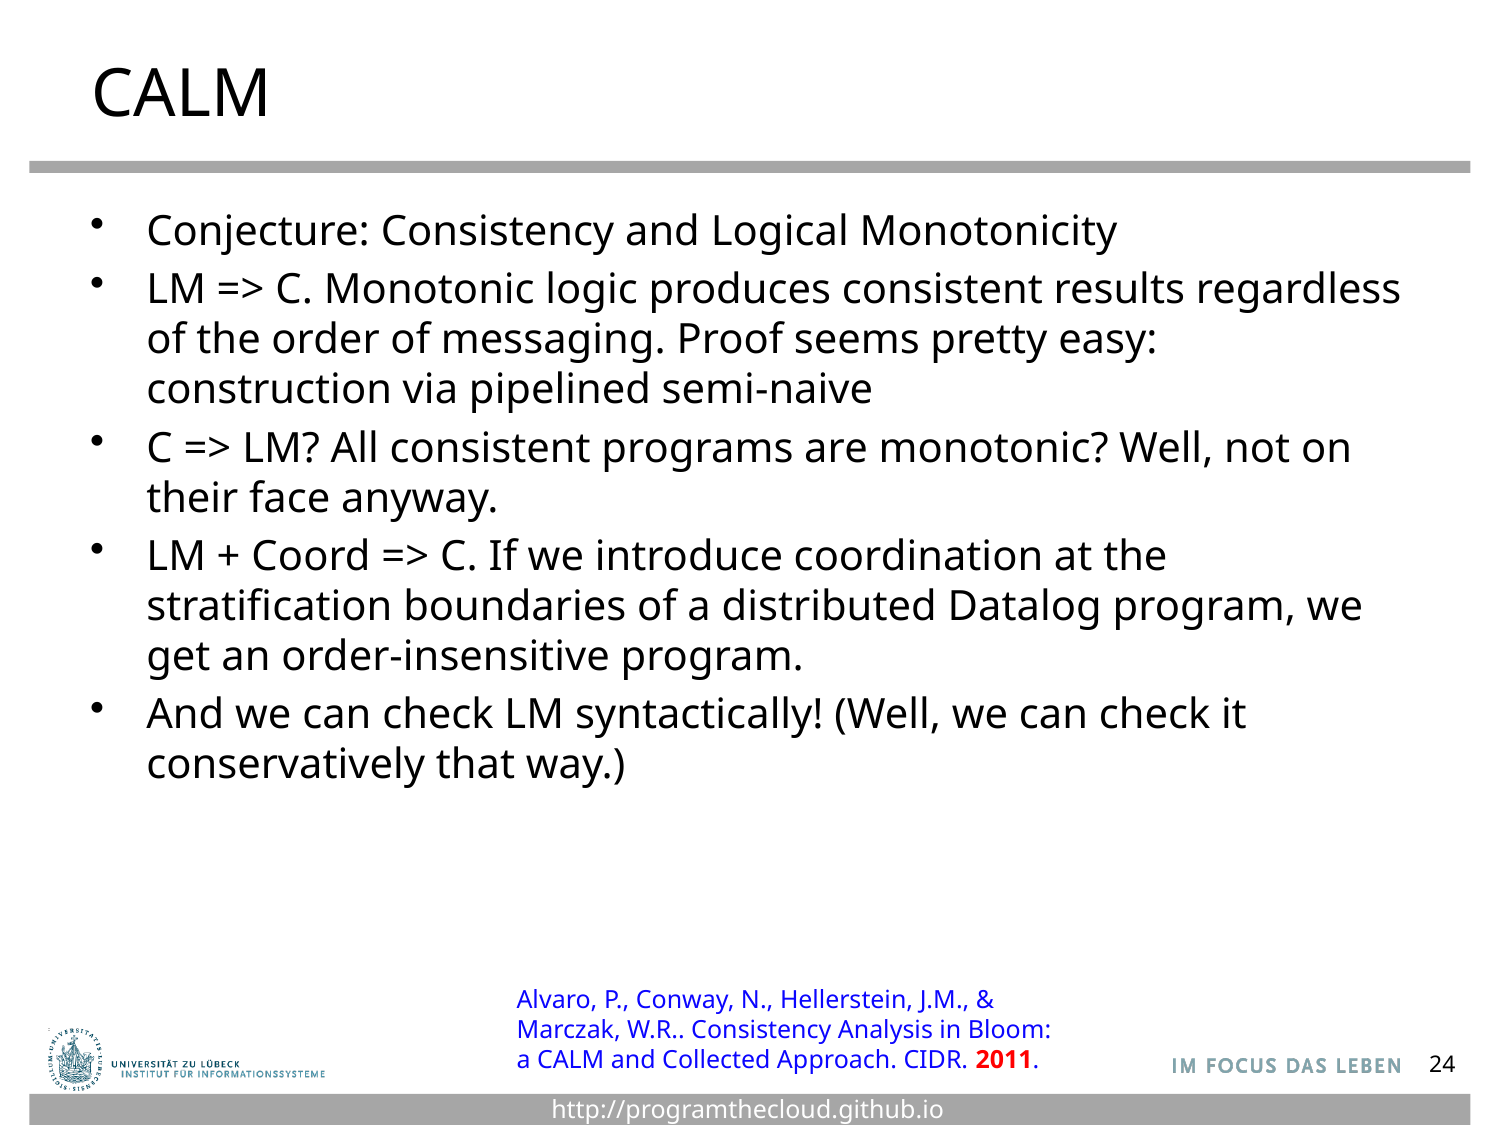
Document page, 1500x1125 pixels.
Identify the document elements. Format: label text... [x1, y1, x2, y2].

text_box http://programthecloud.github.io [536, 1085, 960, 1125]
list Conjecture: Consistency and Logical Monotonicity LM => C. Monotonic logic produces consistent results regardless of the order of messaging. Proof seems pretty easy: construction via pipelined semi-naive C => LM? All consistent programs are monotonic? Well, not on their face anyway. LM + Coord => C. If we introduce coordination at the stratification boundaries of a distributed Datalog program, we get an order-insensitive program. And we can check LM syntactically! (Well, we can check it conservatively that way.) [75, 196, 1425, 1012]
text_box Alvaro, P., Conway, N., Hellerstein, J.M., & Marczak, W.R.. Consistency Analysis in Bloom: a CALM and Collected Approach. CIDR. 2011. [501, 976, 1069, 1081]
title CALM [76, 42, 1427, 126]
picture [1173, 1058, 1305, 1073]
slide_number 24 [1305, 1050, 1471, 1083]
